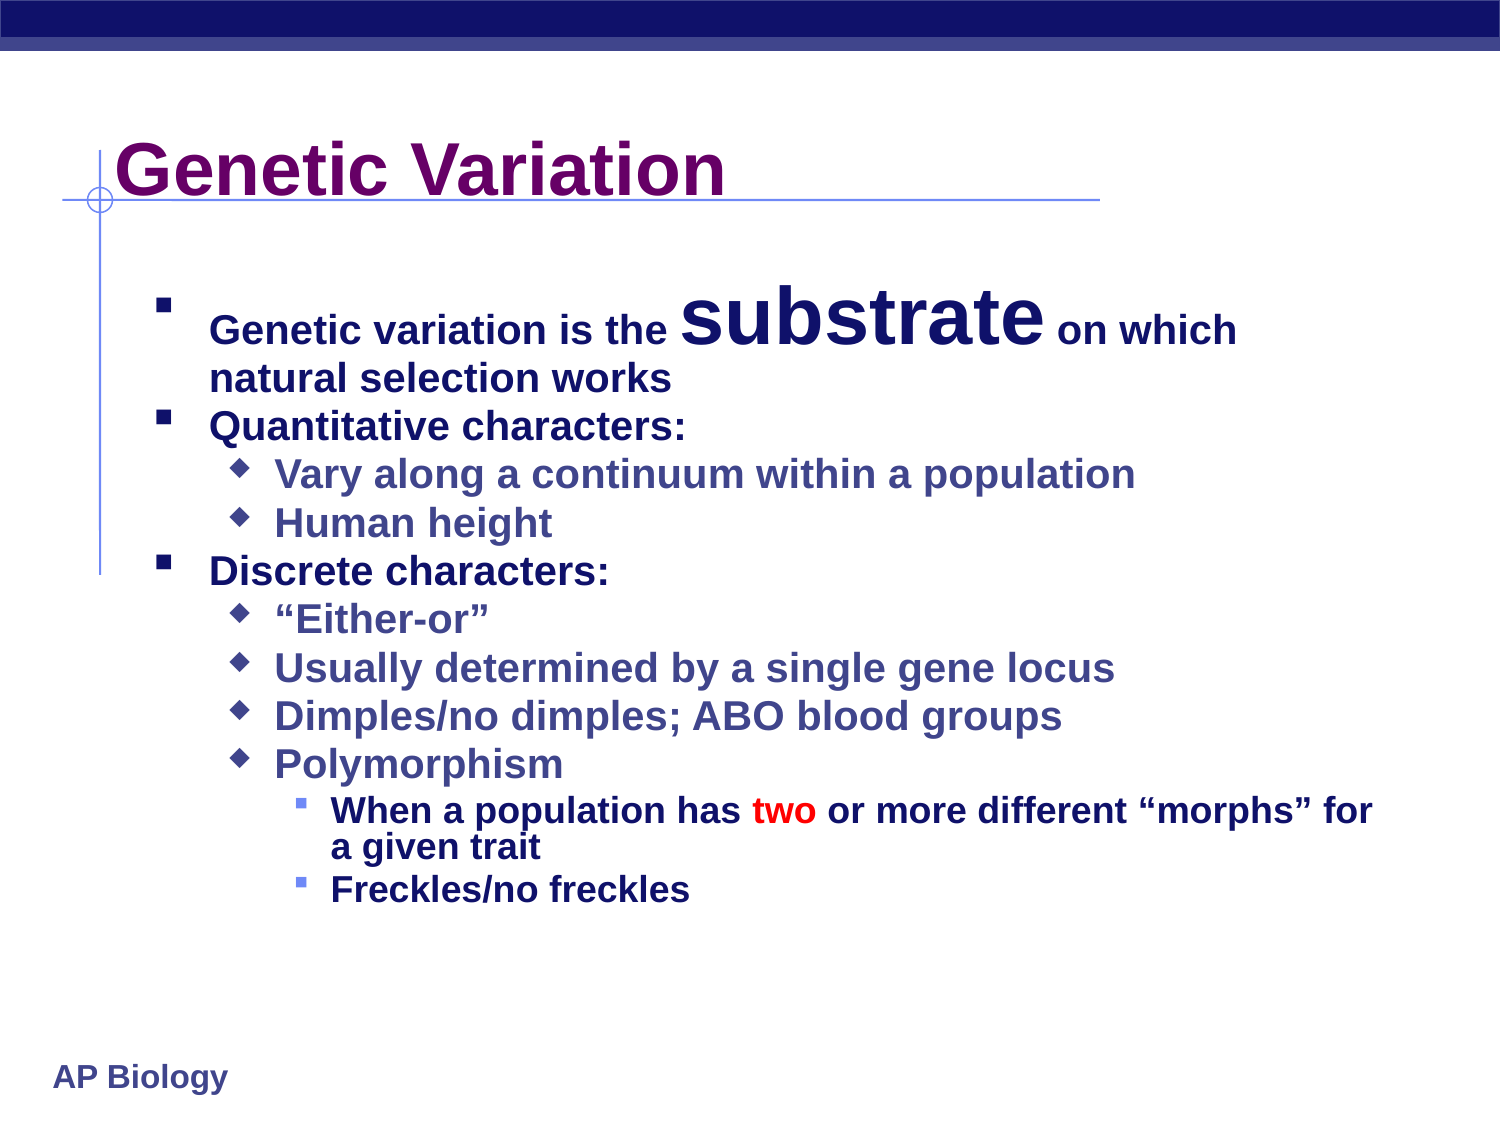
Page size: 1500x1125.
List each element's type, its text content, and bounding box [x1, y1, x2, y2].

title Genetic Variation [99, 112, 1375, 238]
list Genetic variation is the substrate on which natural selection works Quantitative characters: Vary along a continuum within a population Human height Discrete characters: “Either-or” Usually determined by a single gene locus Dimples/no dimples; ABO blood groups Polymorphism When a population has two or more different “morphs” for a given trait Freckles/no freckles [137, 275, 1400, 988]
